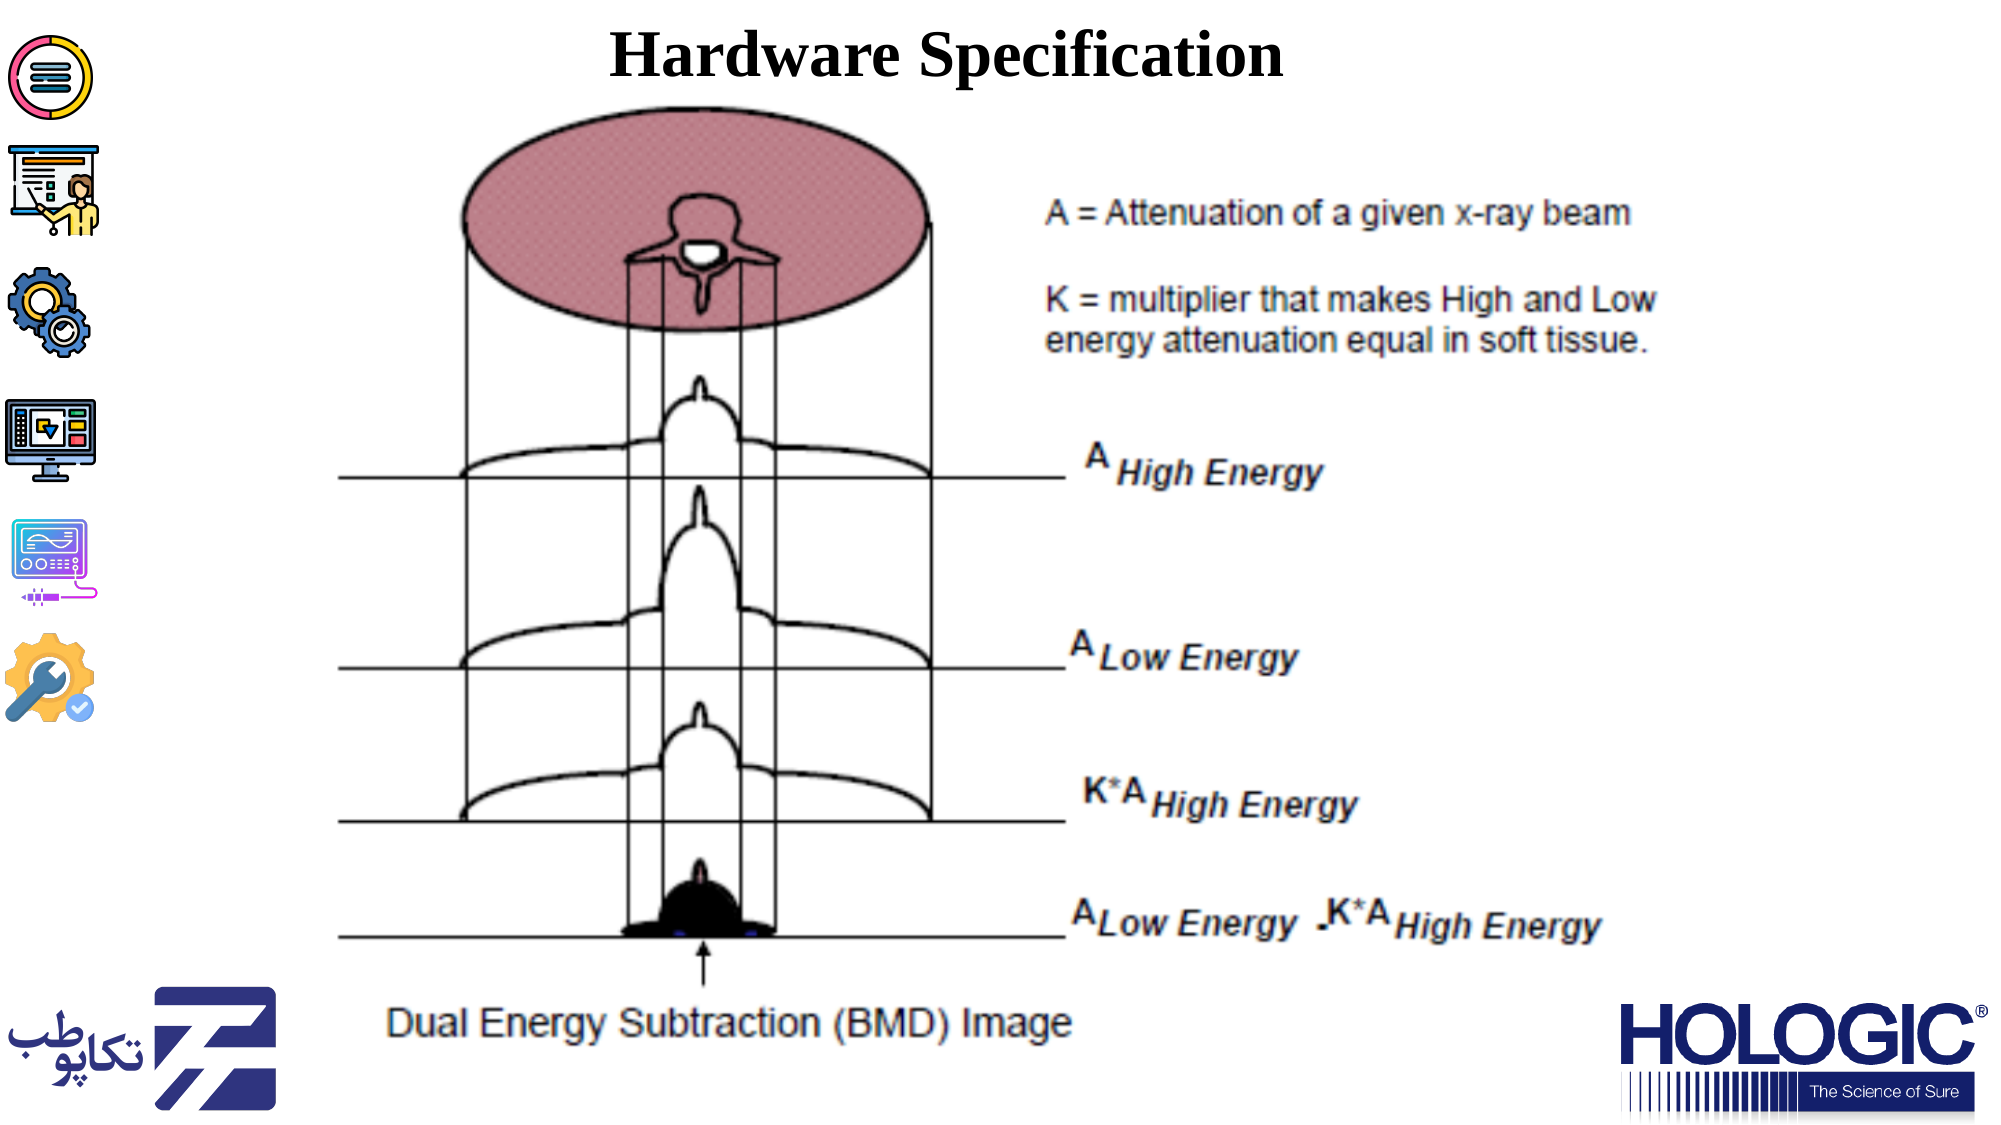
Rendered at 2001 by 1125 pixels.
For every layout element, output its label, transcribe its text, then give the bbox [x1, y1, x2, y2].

picture [3, 267, 94, 358]
picture [0, 50, 2001, 1125]
picture [8, 145, 99, 236]
text_box Hardware Specification [595, 2, 1377, 50]
picture [4, 632, 95, 723]
picture [5, 395, 96, 486]
picture [8, 35, 93, 120]
picture [9, 517, 100, 608]
